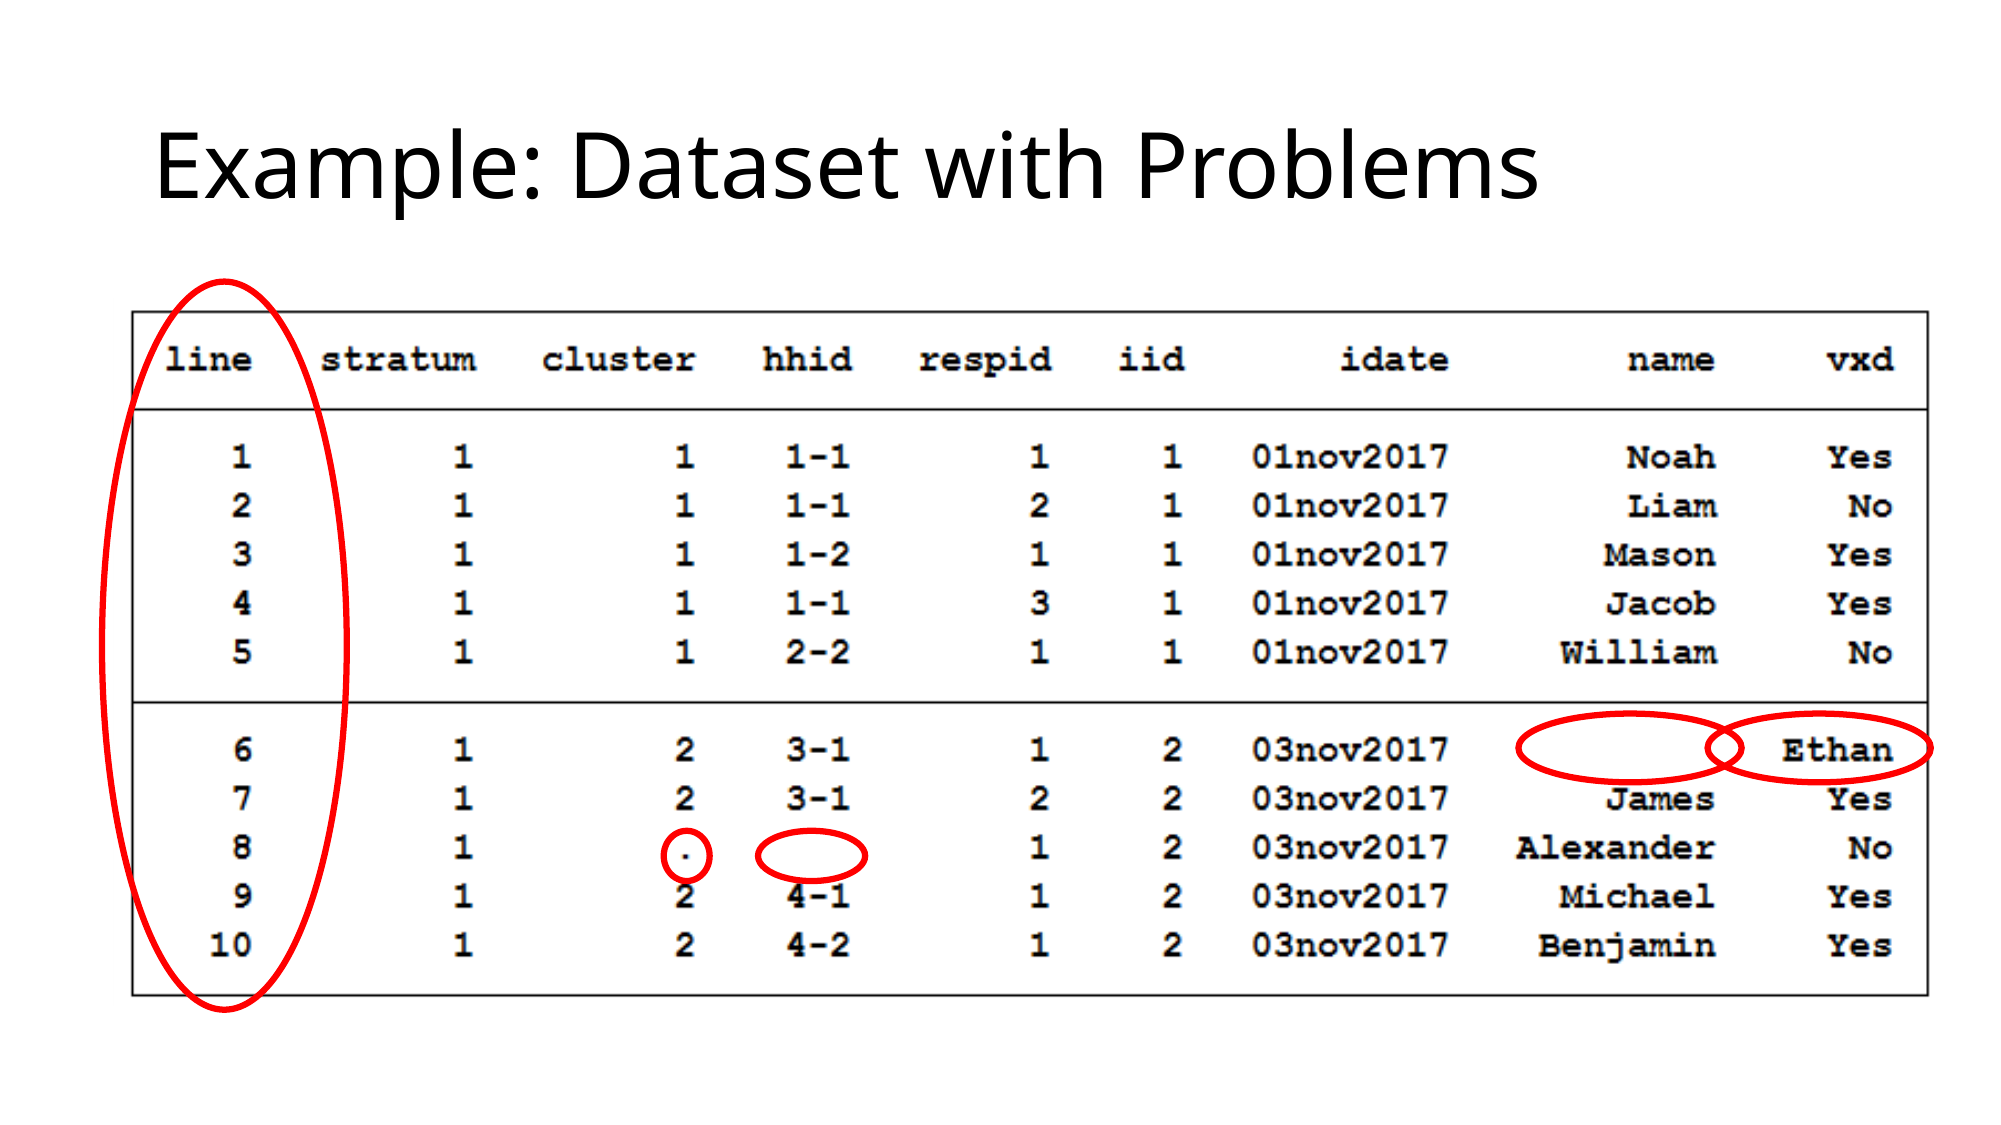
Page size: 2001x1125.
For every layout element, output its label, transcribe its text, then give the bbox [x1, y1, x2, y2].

text_box [204, 1006, 245, 1011]
title Example: Dataset with Problems [137, 59, 1863, 278]
text_box [186, 280, 263, 298]
text_box [100, 494, 112, 797]
picture [112, 298, 1945, 1006]
